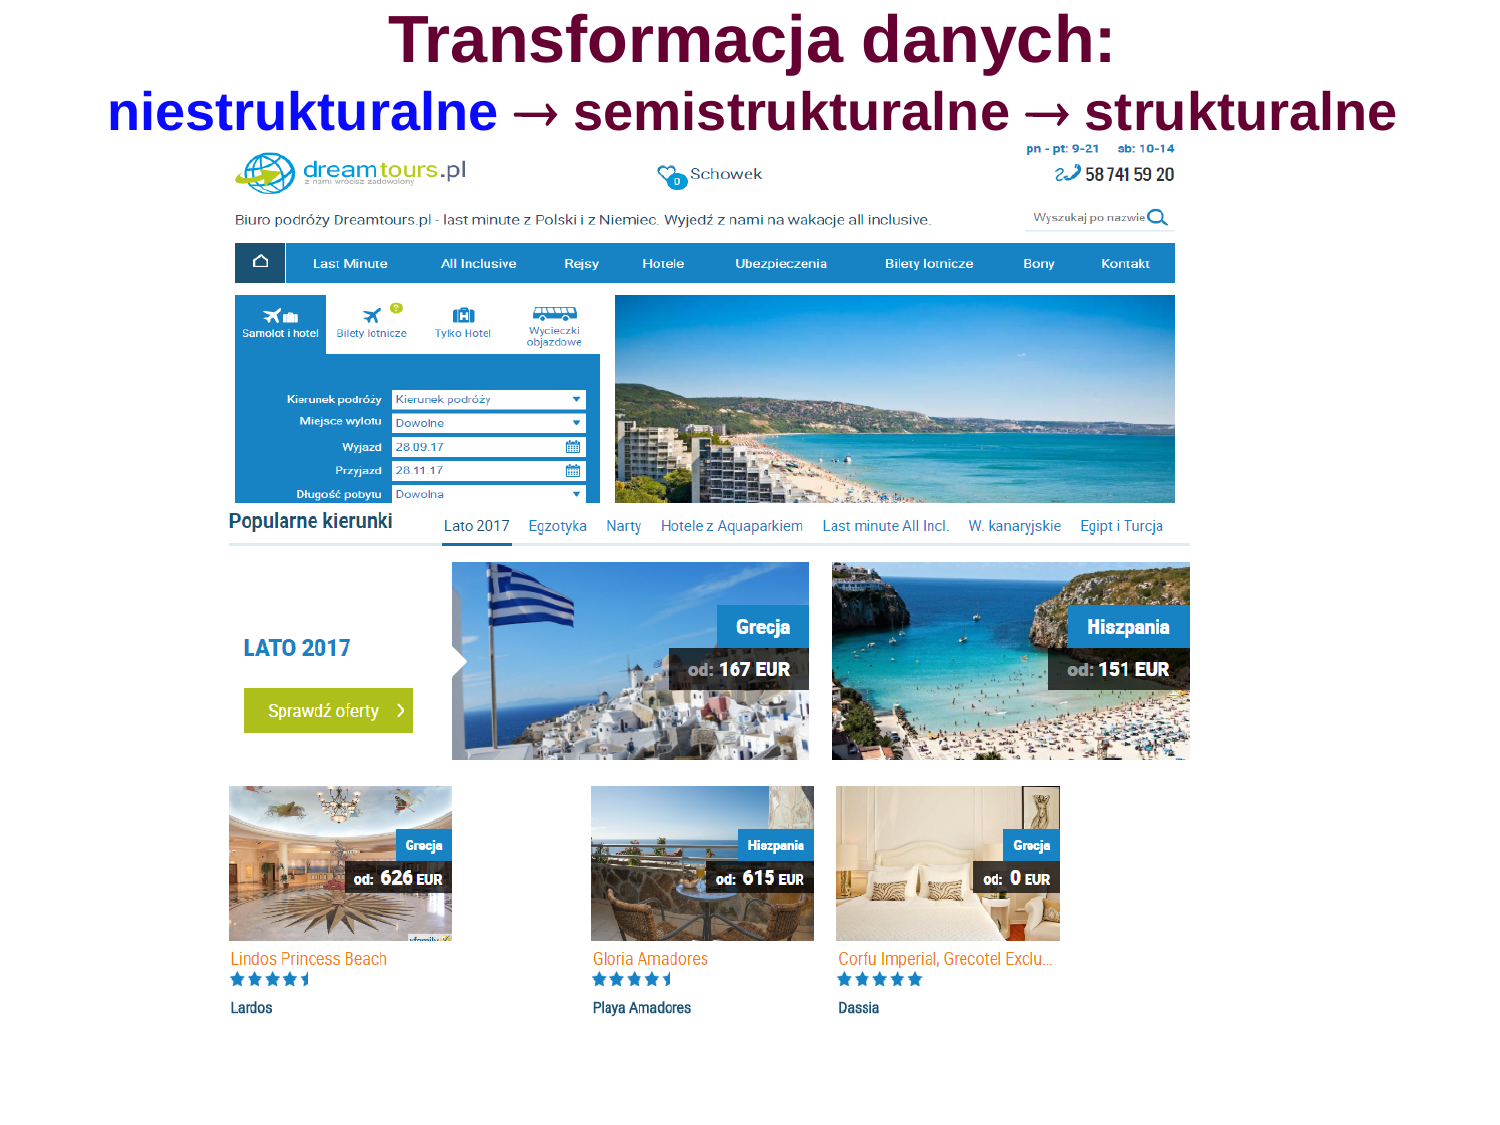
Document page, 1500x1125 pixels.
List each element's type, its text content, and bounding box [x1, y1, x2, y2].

picture [206, 136, 1223, 1043]
title Transformacja danych: niestrukturalne  semistrukturalne  strukturalne [5, 0, 1500, 138]
